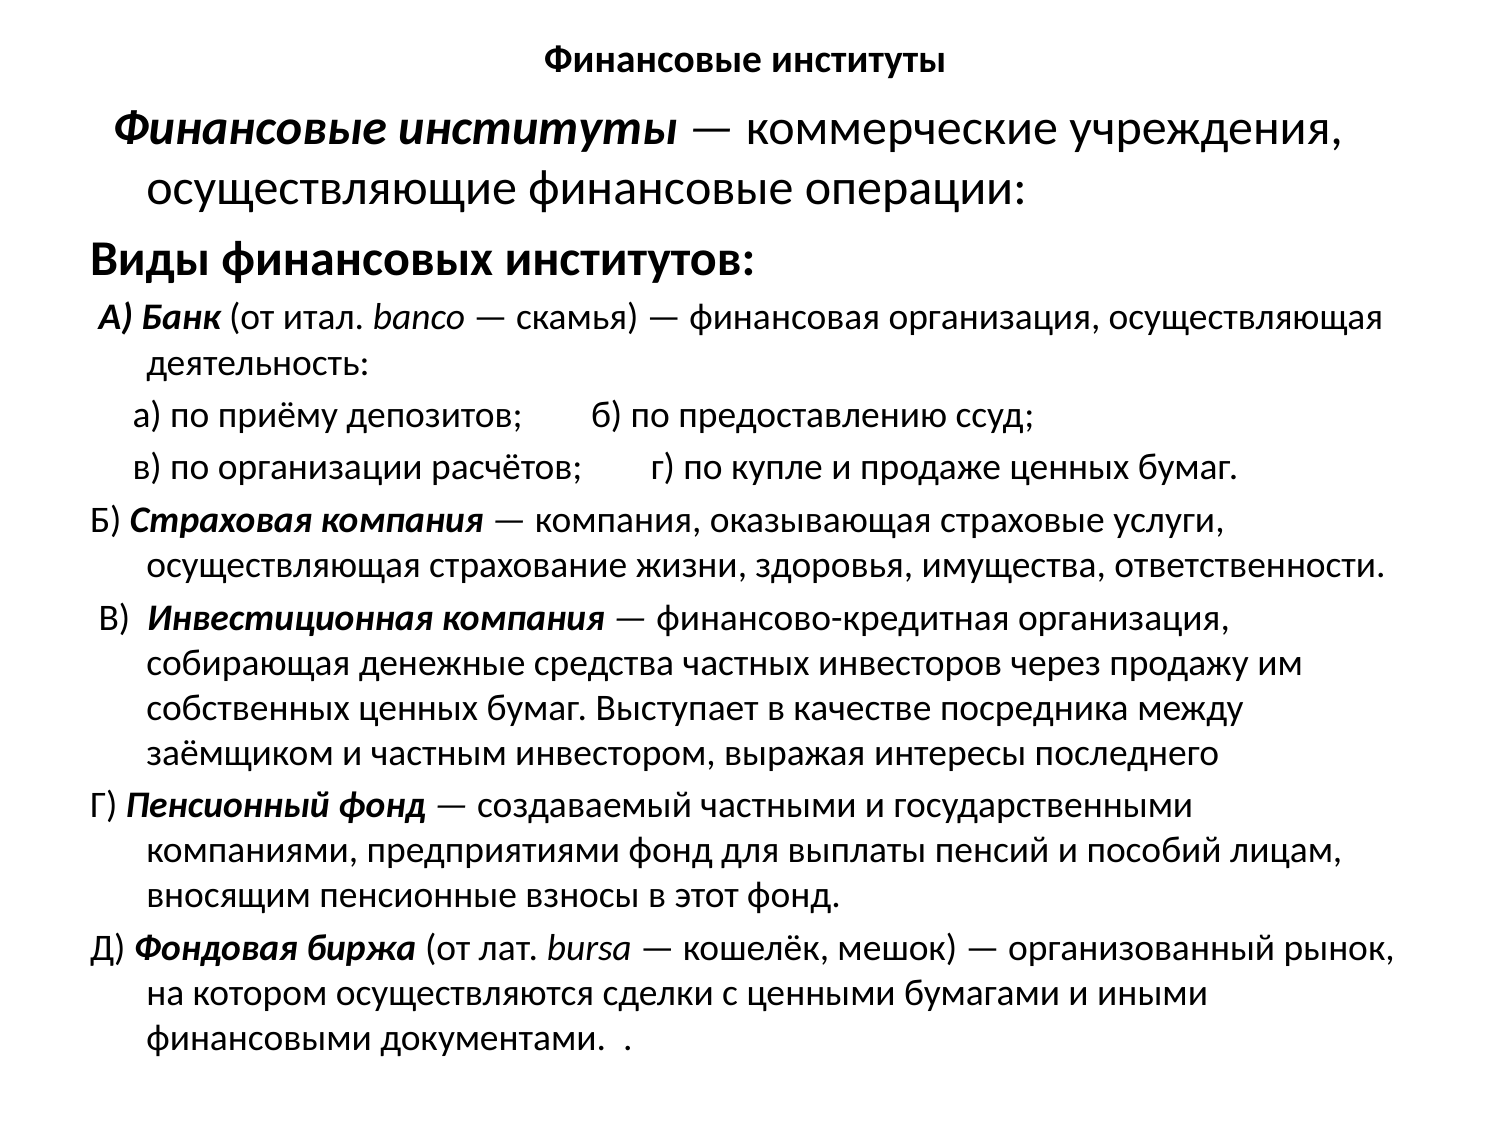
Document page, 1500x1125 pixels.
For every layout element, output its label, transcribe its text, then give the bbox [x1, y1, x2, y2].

list Финансовые институты — коммерческие учреждения, осуществляющие финансовые операции: Виды финансовых институтов: А) Банк (от итал. banco — скамья) — финансовая организация, осуществляющая деятельность: а) по приёму депозитов; б) по предоставлению ссуд; в) по организации расчётов; г) по купле и продаже ценных бумаг. Б) Страховая компания — компания, оказывающая страховые услуги, осуществляющая страхование жизни, здоровья, имущества, ответственности. В) Инвестиционная компания — финансово-кредитная организация, собирающая денежные средства частных инвесторов через продажу им собственных ценных бумаг. Выступает в качестве посредника между заёмщиком и частным инвестором, выражая интересы последнего Г) Пенсионный фонд — создаваемый частными и государственными компаниями, предприятиями фонд для выплаты пенсий и пособий лицам, вносящим пенсионные взносы в этот фонд. Д) Фондовая биржа (от лат. bursa — кошелёк, мешок) — организованный рынок, на котором осуществляются сделки с ценными бумагами и иными финансовыми документами. . [75, 87, 1425, 1113]
title Финансовые институты [75, 24, 1425, 87]
